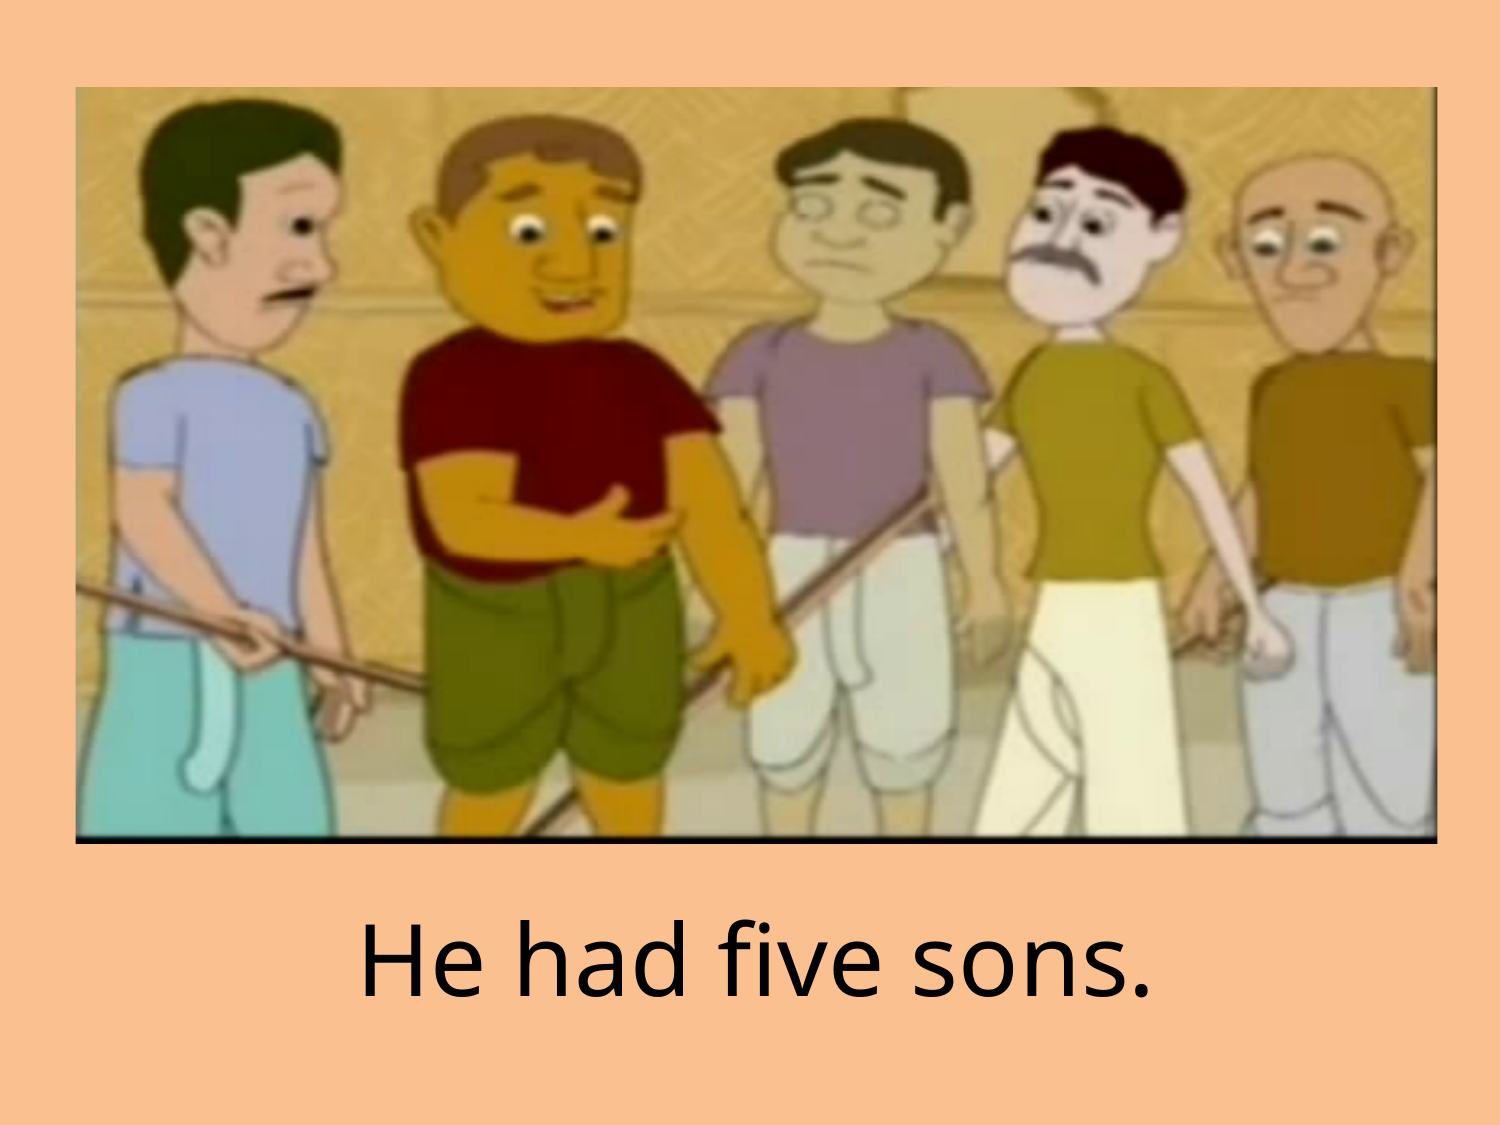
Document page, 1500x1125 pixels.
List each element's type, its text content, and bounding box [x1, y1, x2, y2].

picture [75, 87, 1438, 844]
text_box He had five sons. [74, 888, 1438, 1024]
